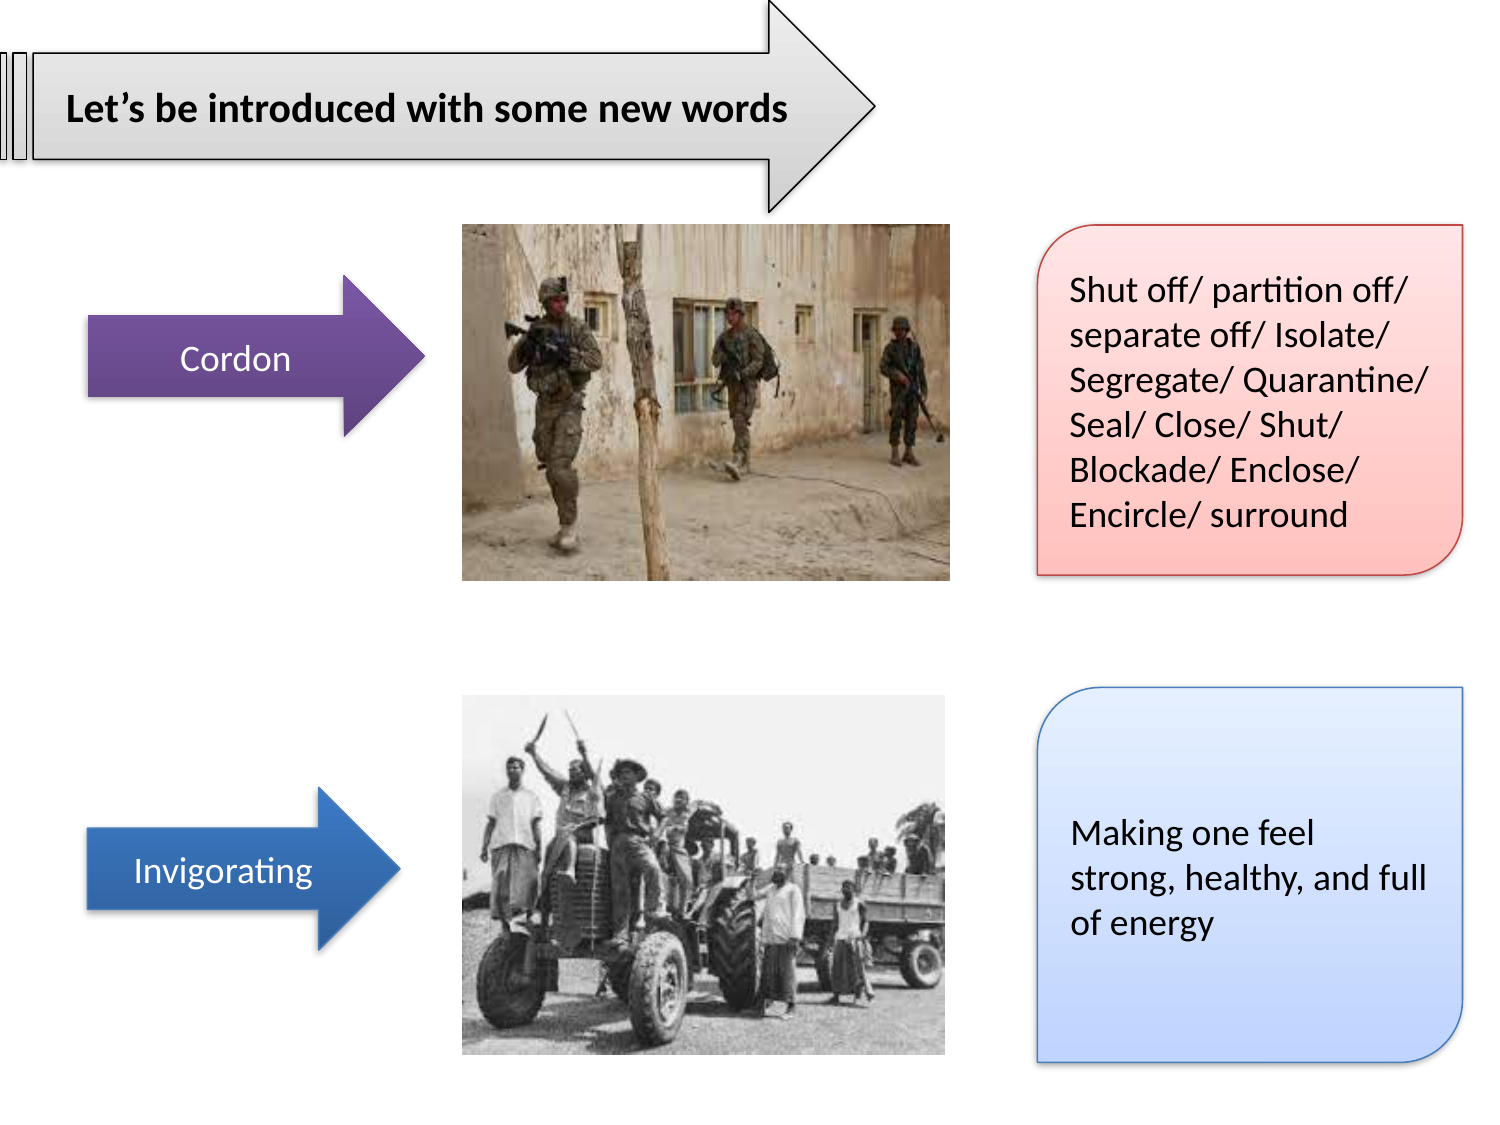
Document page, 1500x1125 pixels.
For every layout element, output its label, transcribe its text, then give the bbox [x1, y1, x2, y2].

text_box Let’s be introduced with some new words [12, 52, 27, 160]
text_box Making one feel strong, healthy, and full of energy [1036, 686, 1464, 1064]
text_box Invigorating [86, 786, 401, 951]
picture [462, 224, 951, 581]
picture [462, 695, 945, 1055]
text_box Shut off/ partition off/ separate off/ Isolate/ Segregate/ Quarantine/ Seal/ Close/ Shut/ Blockade/ Enclose/ Encircle/ surround [1036, 224, 1464, 576]
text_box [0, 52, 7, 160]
text_box Cordon [87, 274, 426, 438]
text_box Let’s be introduced with some new words [32, 0, 876, 214]
